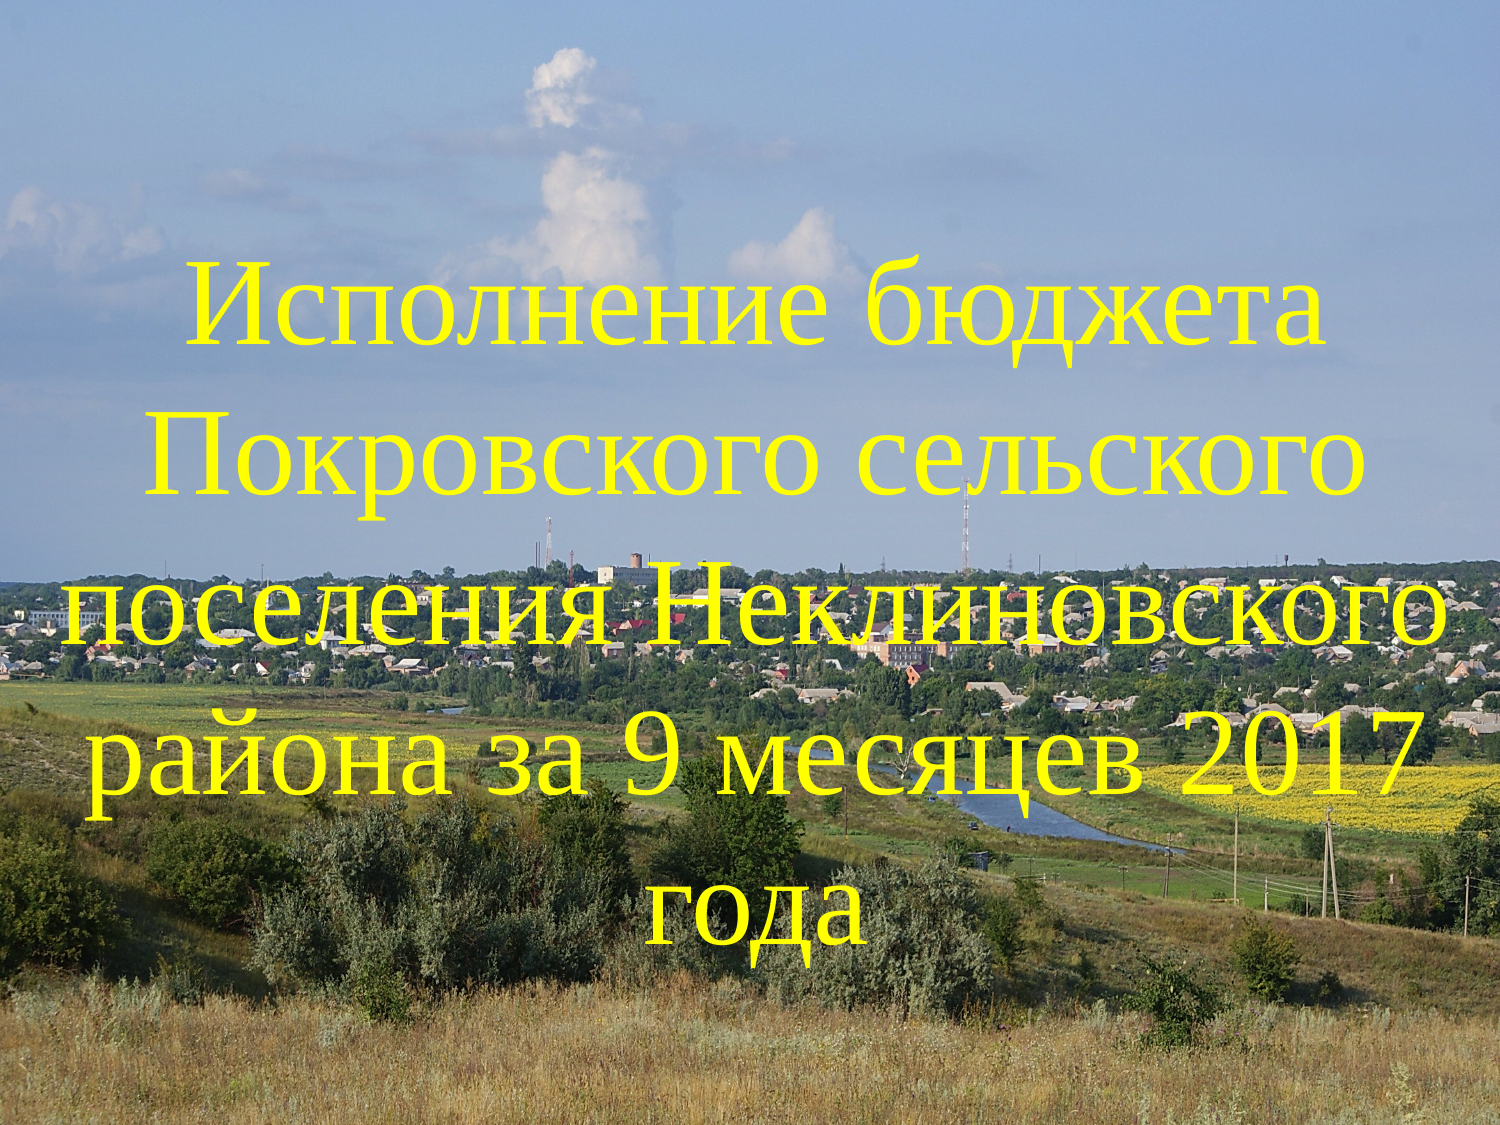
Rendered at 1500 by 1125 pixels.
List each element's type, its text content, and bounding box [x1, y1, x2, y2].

text_box Исполнение бюджета Покровского сельского поселения Неклиновского района за 9 месяцев 2017 года [12, 212, 1500, 978]
picture [0, 0, 1500, 1125]
